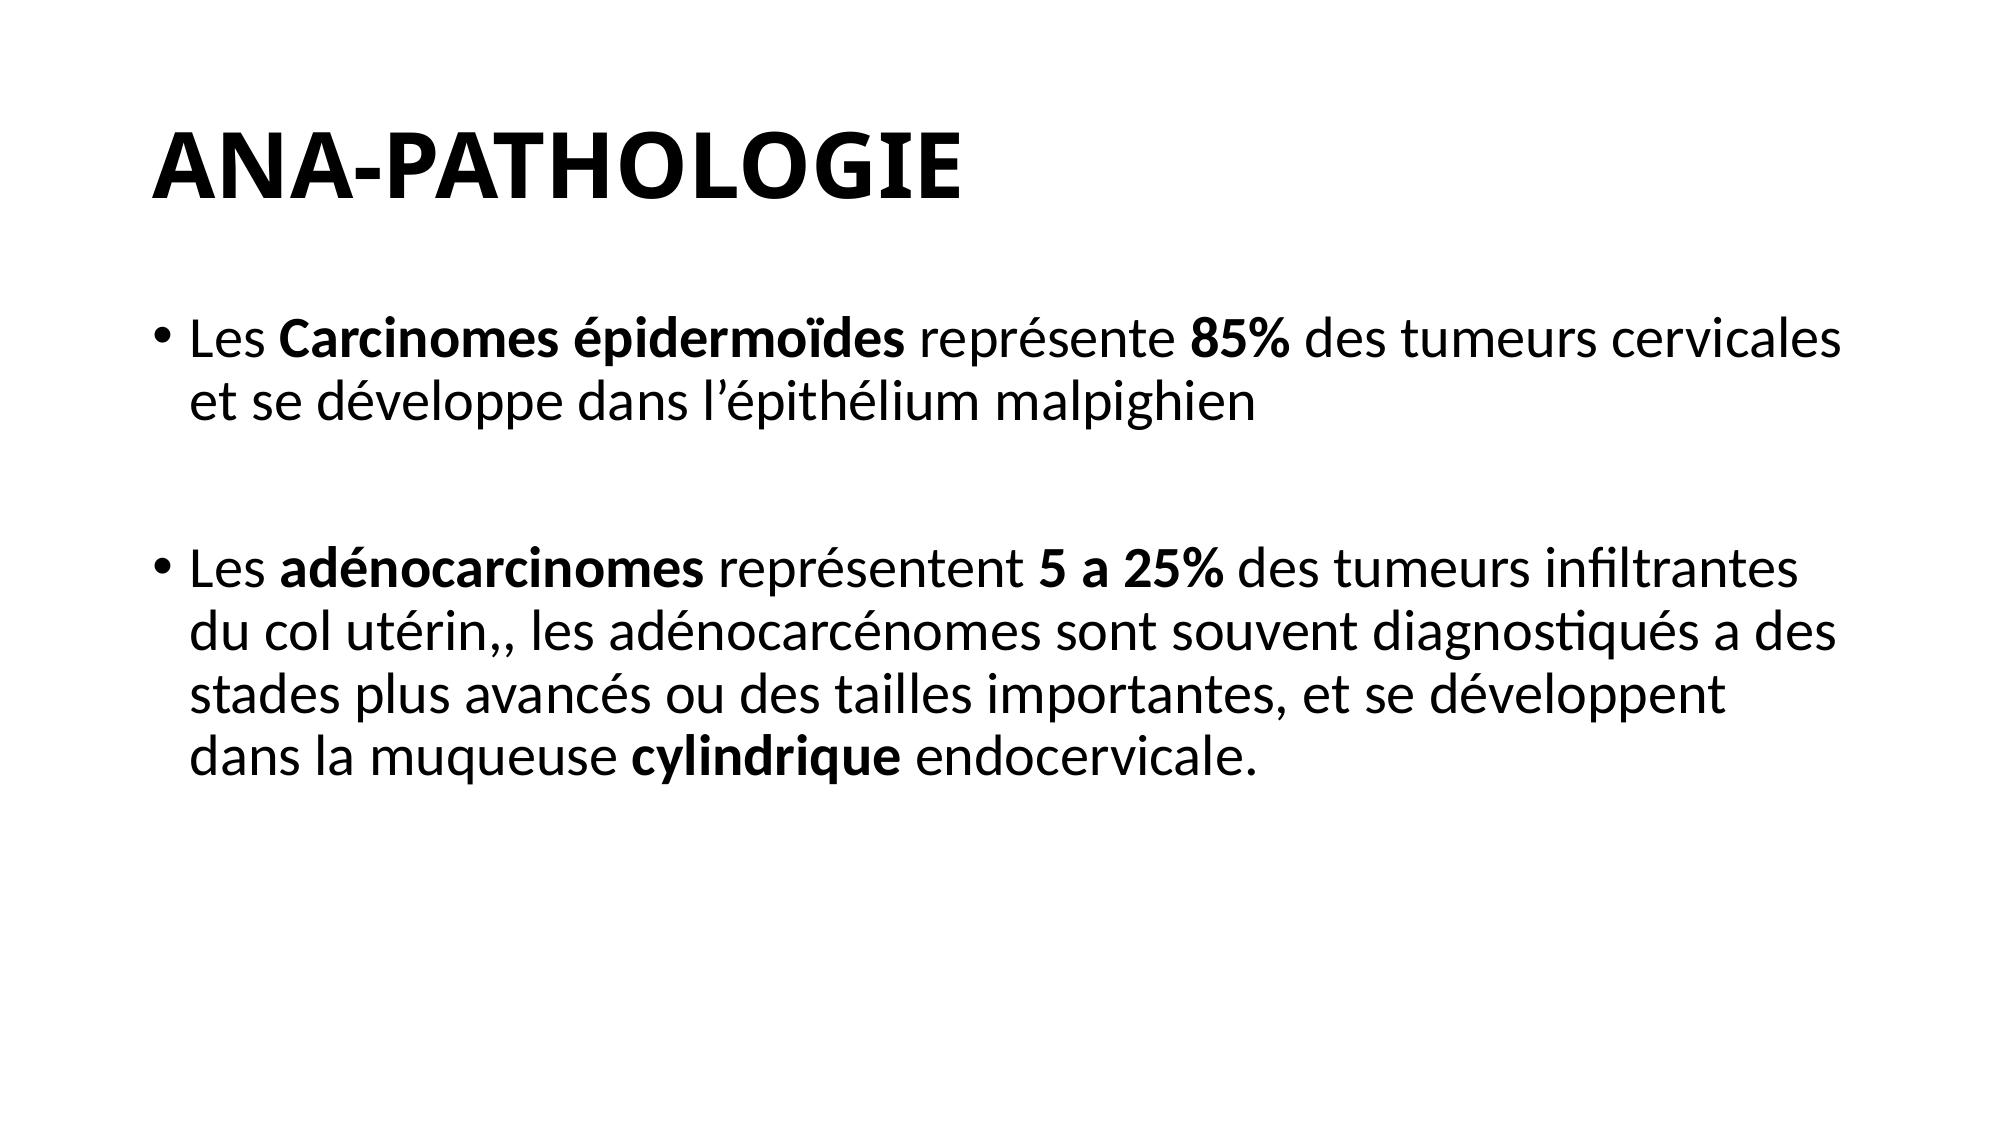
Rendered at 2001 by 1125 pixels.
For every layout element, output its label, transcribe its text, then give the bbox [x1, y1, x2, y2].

list Les Carcinomes épidermoïdes représente 85% des tumeurs cervicales et se développe dans l’épithélium malpighien Les adénocarcinomes représentent 5 a 25% des tumeurs infiltrantes du col utérin,, les adénocarcénomes sont souvent diagnostiqués a des stades plus avancés ou des tailles importantes, et se développent dans la muqueuse cylindrique endocervicale. [137, 299, 1863, 1080]
title ANA-PATHOLOGIE [137, 59, 1863, 278]
